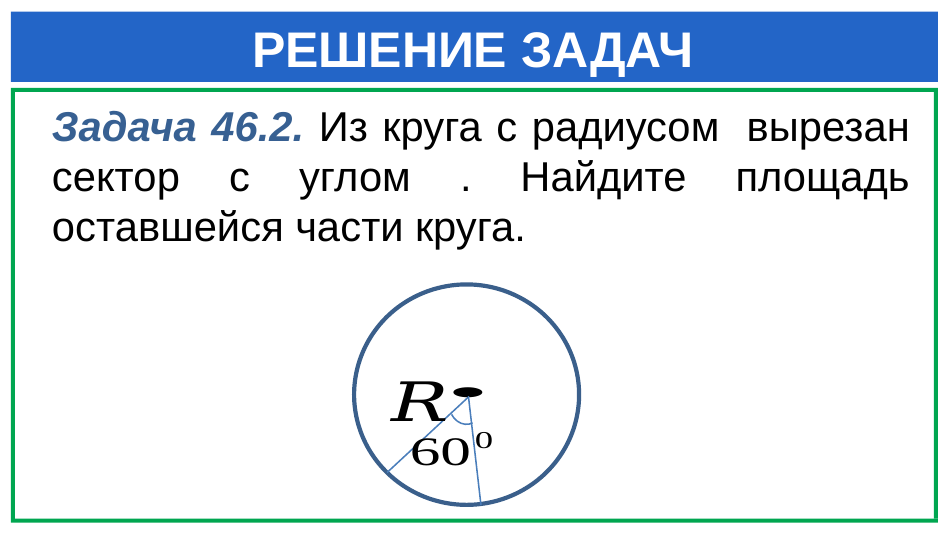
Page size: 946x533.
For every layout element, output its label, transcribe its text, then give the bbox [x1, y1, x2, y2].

text_box [351, 282, 582, 506]
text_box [386, 396, 466, 473]
text_box [60, 107, 911, 295]
title РЕШЕНИЕ ЗАДАЧ [10, 15, 936, 107]
text_box [394, 482, 464, 507]
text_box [468, 395, 482, 506]
